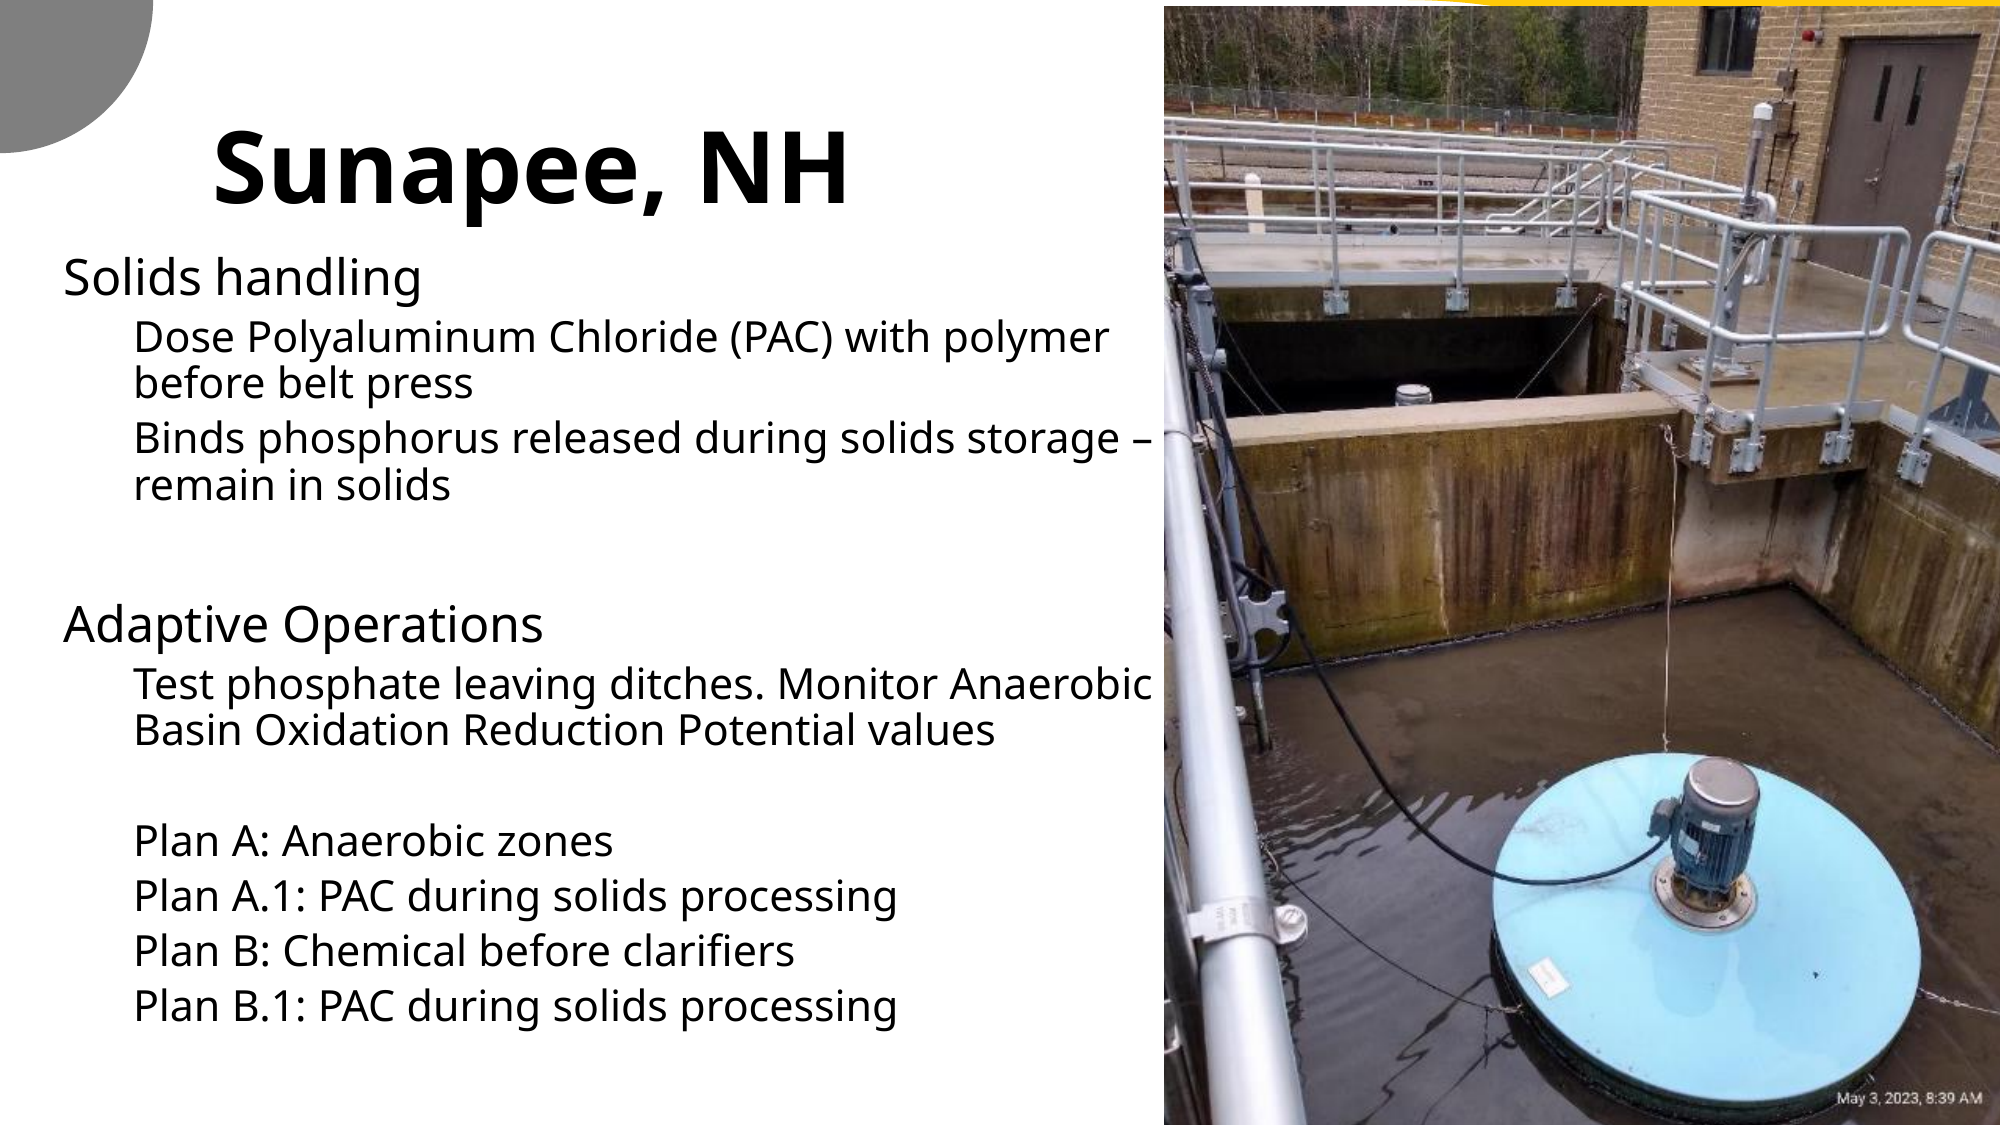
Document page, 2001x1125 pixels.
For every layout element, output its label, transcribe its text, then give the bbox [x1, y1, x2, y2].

list Solids handling Dose Polyaluminum Chloride (PAC) with polymer before belt press Binds phosphorus released during solids storage – remain in solids Adaptive Operations Test phosphate leaving ditches. Monitor Anaerobic Basin Oxidation Reduction Potential values Plan A: Anaerobic zones Plan A.1: PAC during solids processing Plan B: Chemical before clarifiers Plan B.1: PAC during solids processing [48, 244, 1164, 1066]
picture [1164, 6, 2000, 1125]
title Sunapee, NH [197, 15, 1164, 233]
